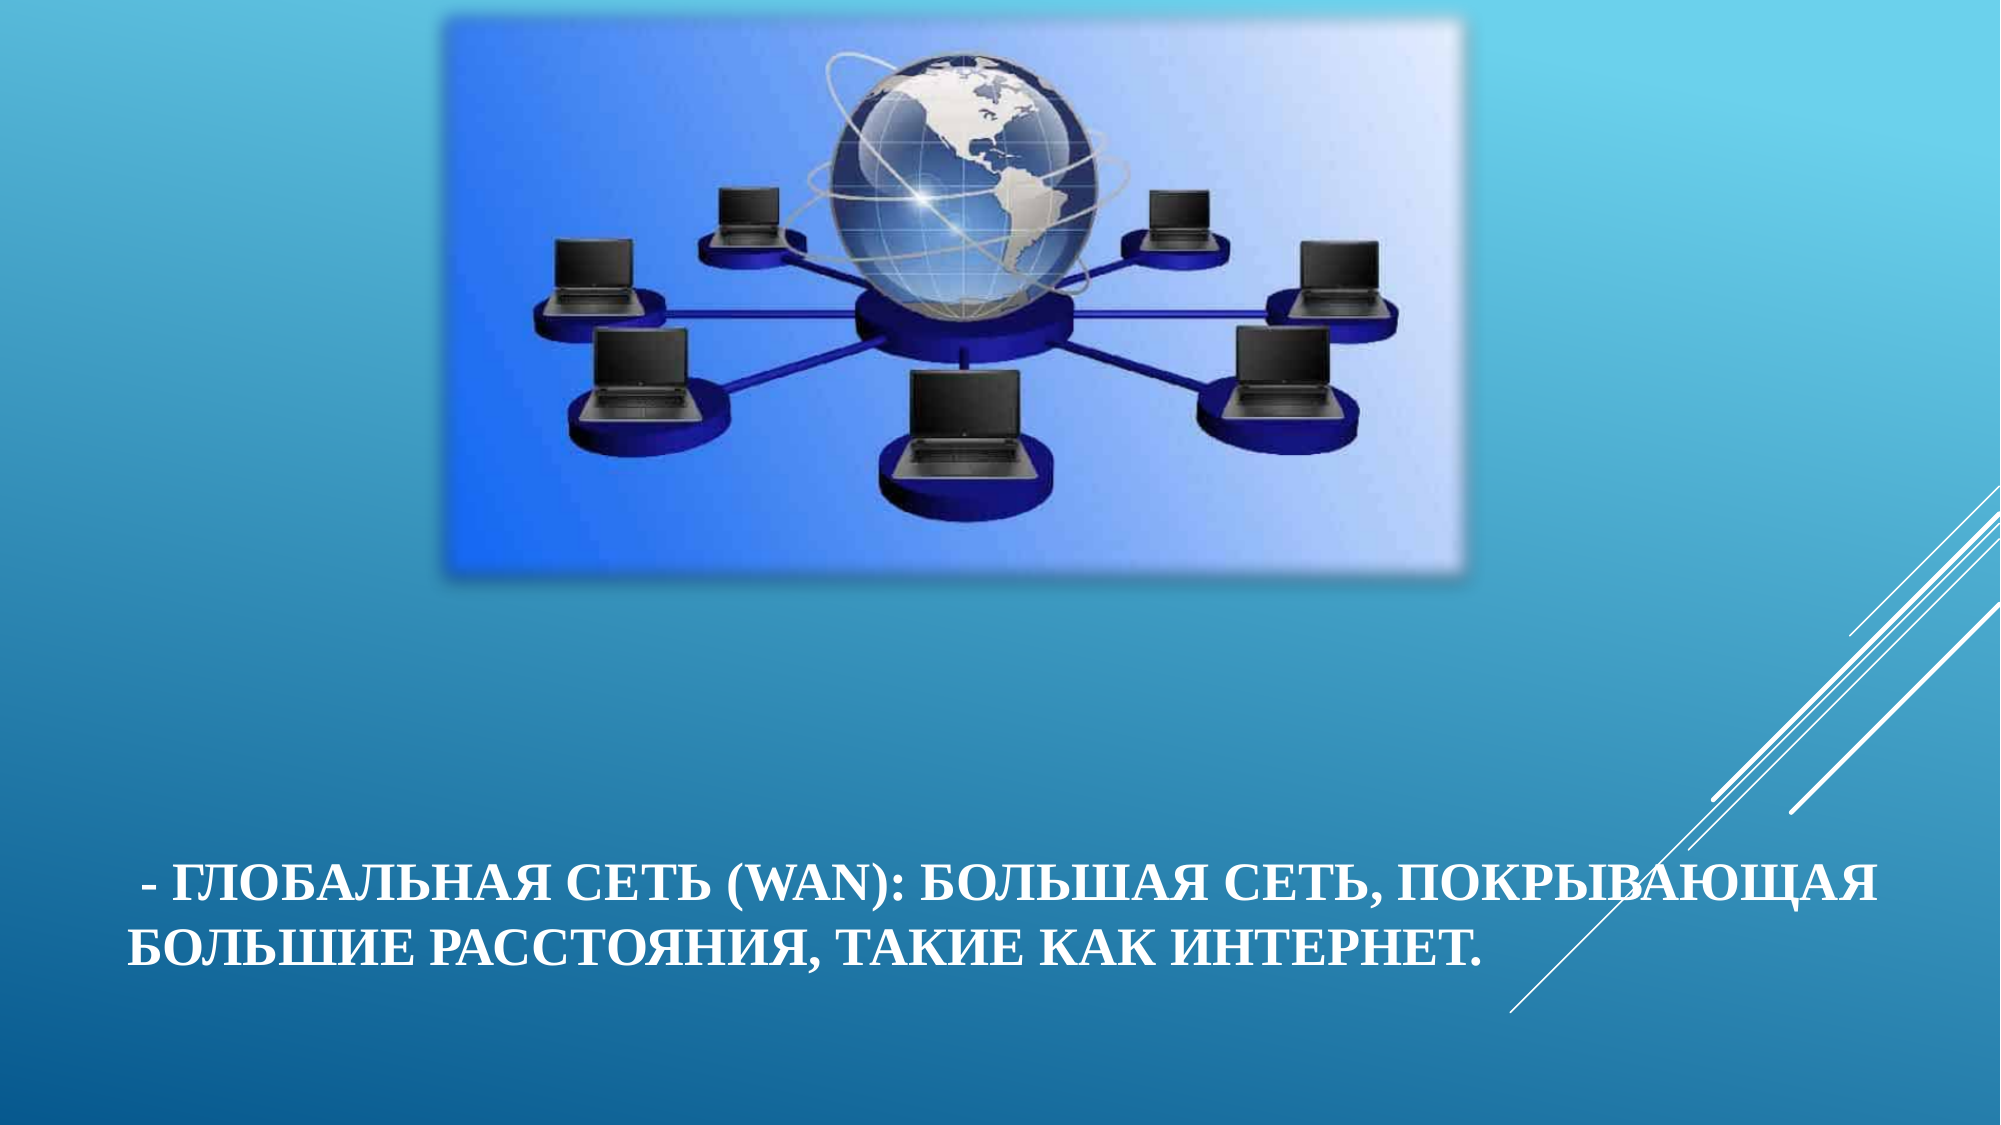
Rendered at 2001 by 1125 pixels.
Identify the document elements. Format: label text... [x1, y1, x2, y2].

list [428, 0, 1484, 594]
title - Глобальная сеть (WAN): Большая сеть, покрывающая большие расстояния, такие как Интернет. [112, 736, 1936, 1086]
